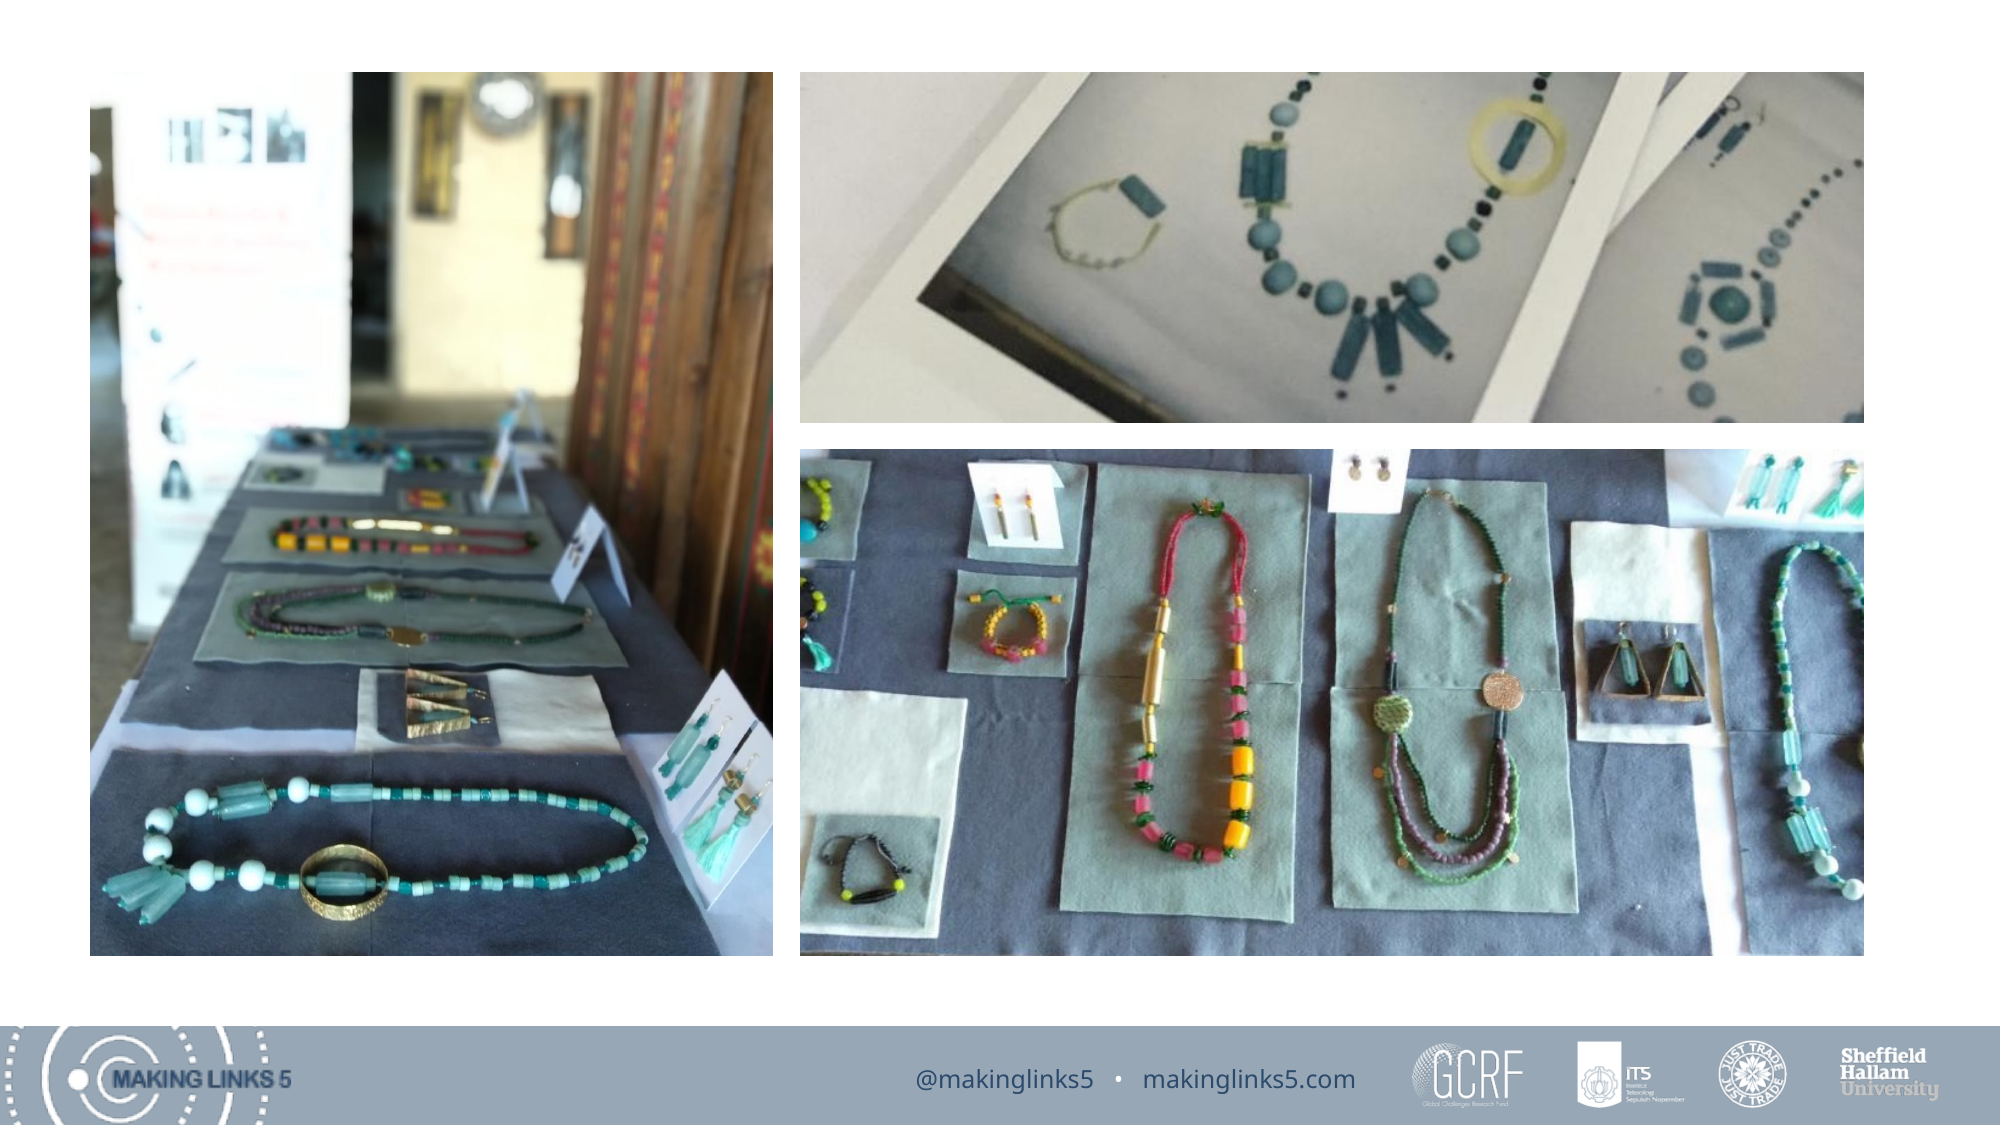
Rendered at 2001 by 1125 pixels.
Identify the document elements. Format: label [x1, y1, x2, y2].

picture [1840, 1047, 1940, 1101]
picture [1412, 1043, 1523, 1108]
picture [799, 72, 1864, 423]
picture [90, 72, 773, 956]
picture [1577, 1041, 1685, 1108]
picture [0, 1026, 311, 1125]
picture [1710, 1032, 1795, 1116]
picture [799, 449, 1864, 956]
